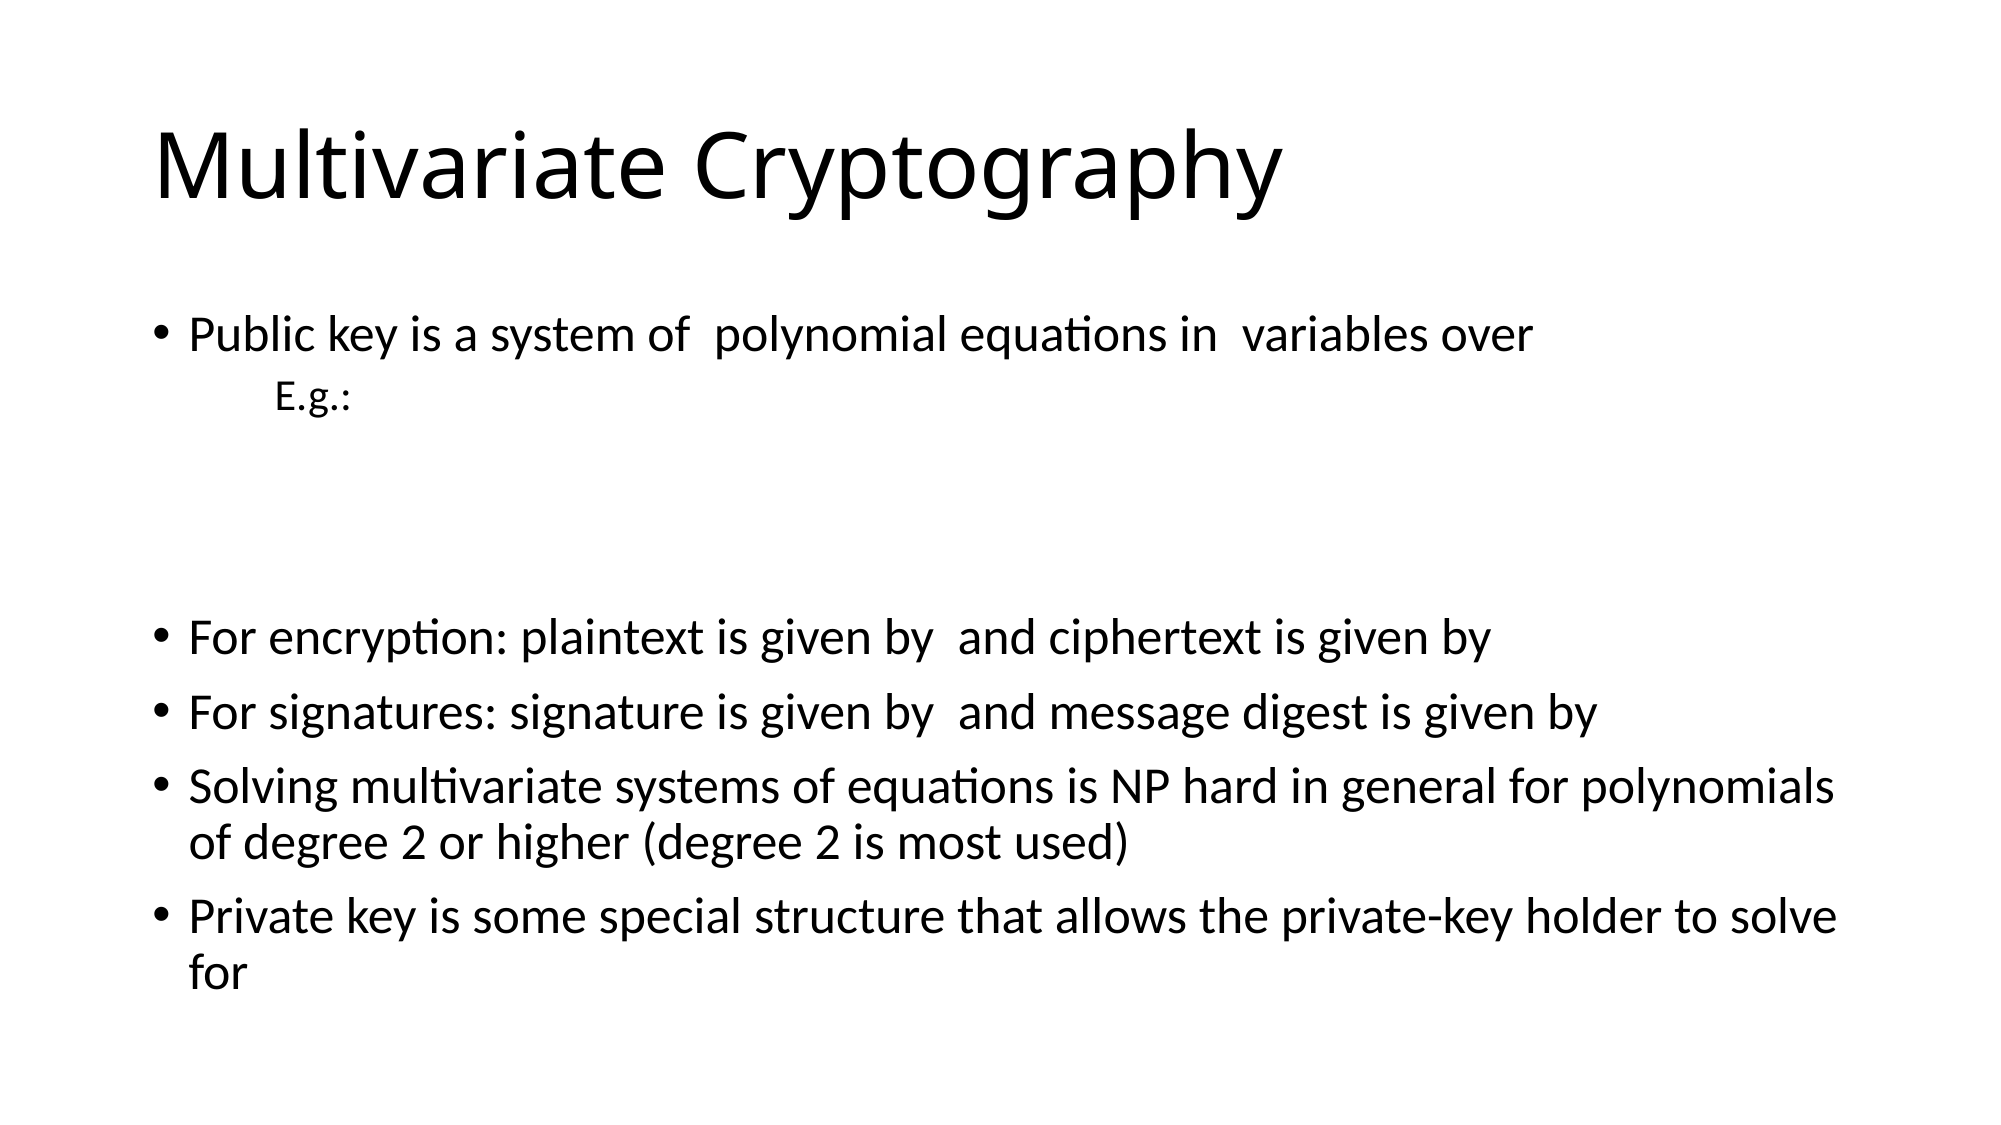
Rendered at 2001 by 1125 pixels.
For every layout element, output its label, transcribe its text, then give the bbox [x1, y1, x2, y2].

title Multivariate Cryptography [137, 59, 1863, 278]
